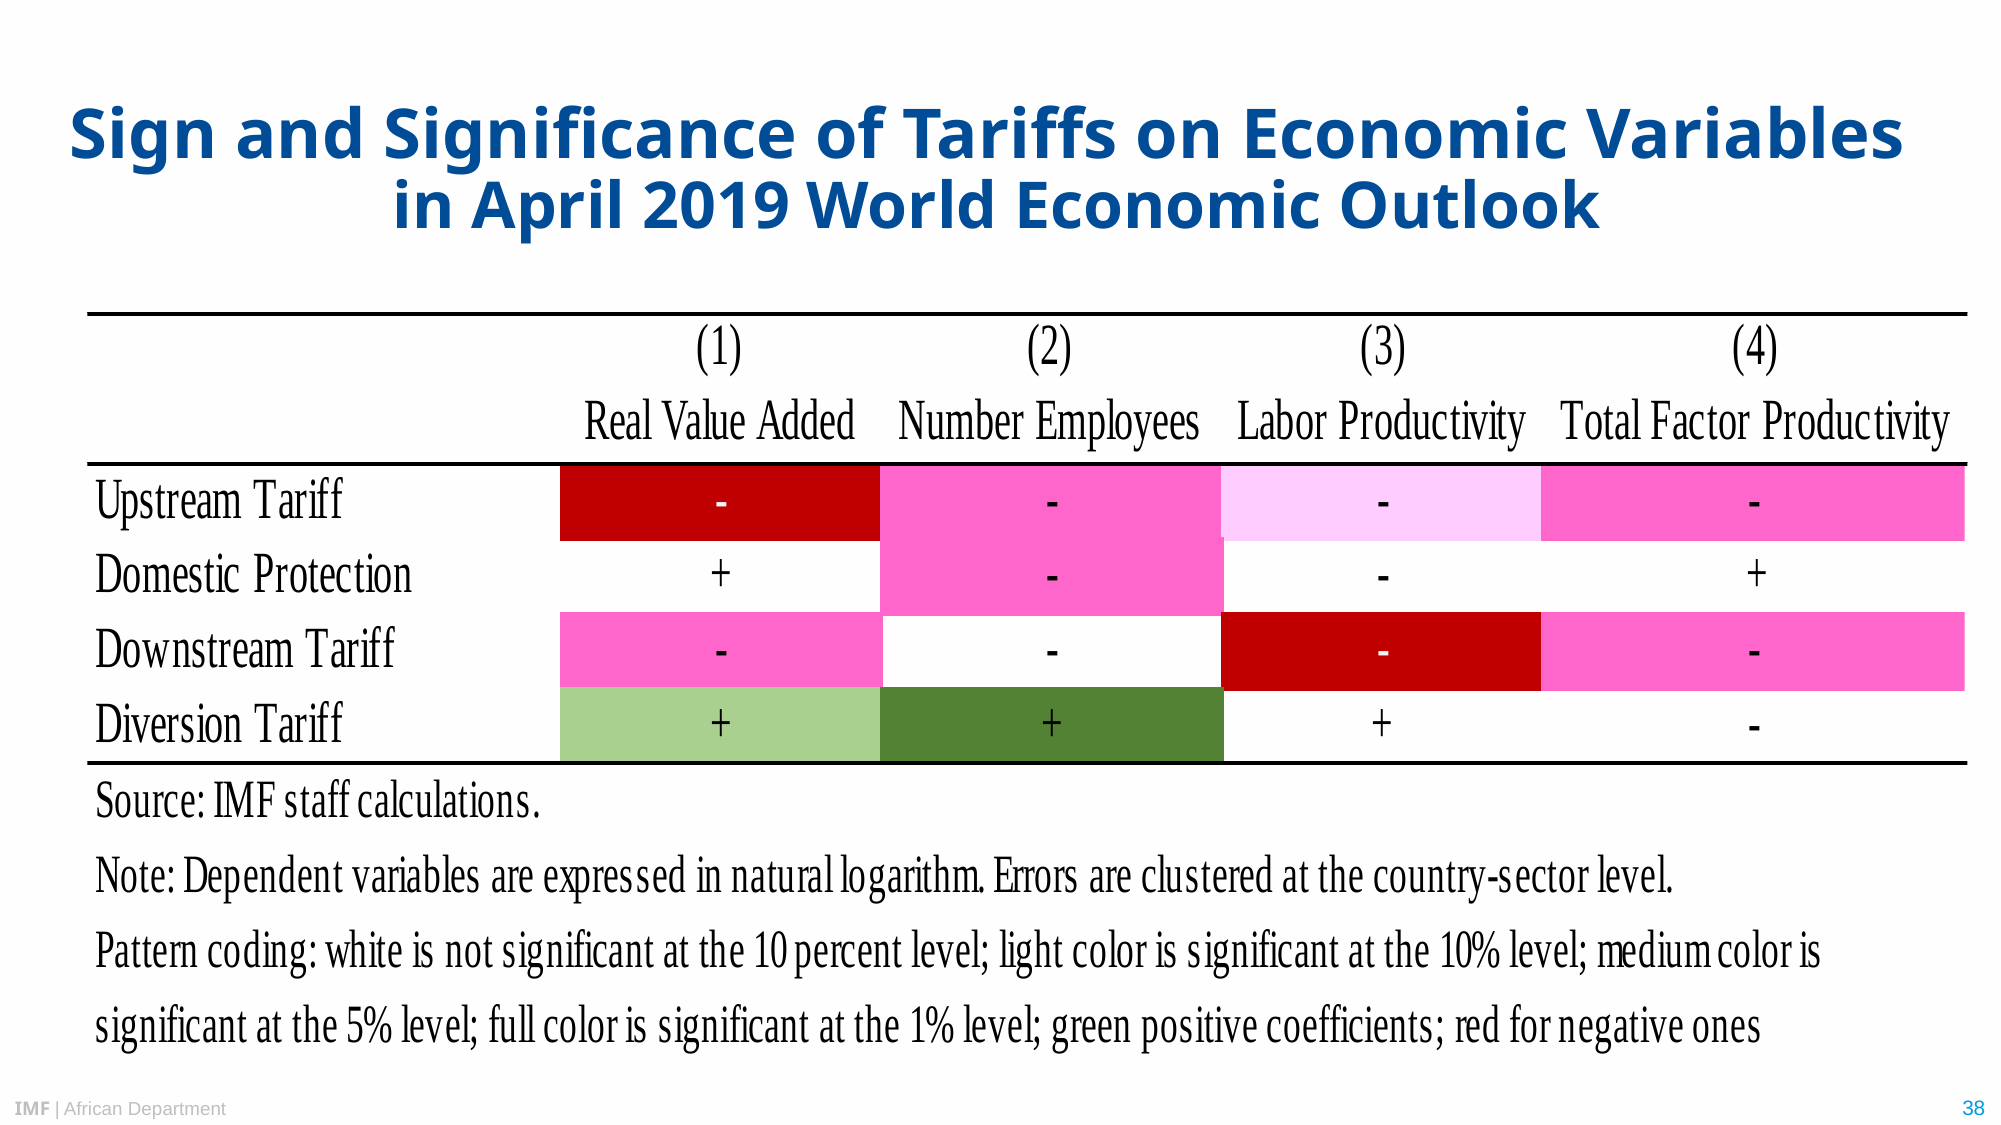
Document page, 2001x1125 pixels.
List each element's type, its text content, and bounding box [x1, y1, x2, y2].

title Sign and Significance of Tariffs on Economic Variables in April 2019 World Economic Outlook [46, 79, 1948, 263]
picture [87, 311, 1971, 1066]
